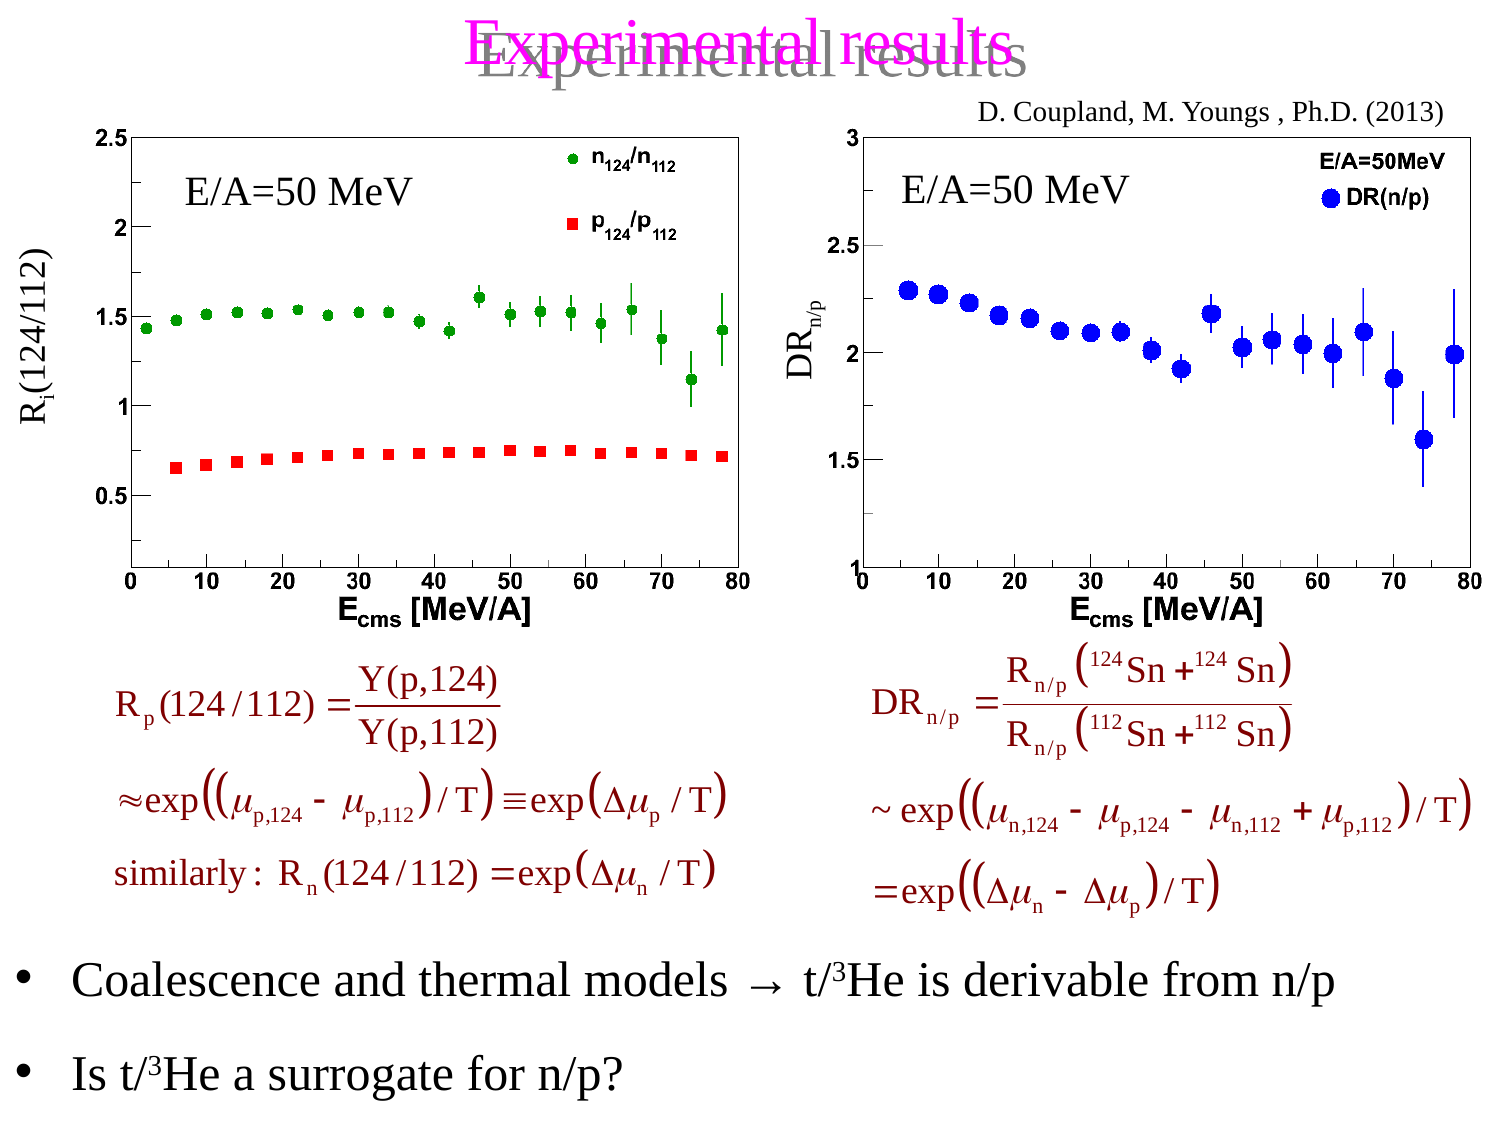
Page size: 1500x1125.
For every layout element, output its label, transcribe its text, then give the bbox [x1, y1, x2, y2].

title Experimental results [101, 0, 1378, 76]
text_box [0, 127, 769, 632]
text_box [865, 637, 1478, 934]
text_box D. Coupland, M. Youngs , Ph.D. (2013) [962, 84, 1460, 126]
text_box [109, 655, 734, 908]
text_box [770, 127, 1500, 632]
text_box Coalescence and thermal models → t/3He is derivable from n/p Is t/3He a surrogate for n/p? [0, 915, 1477, 1108]
